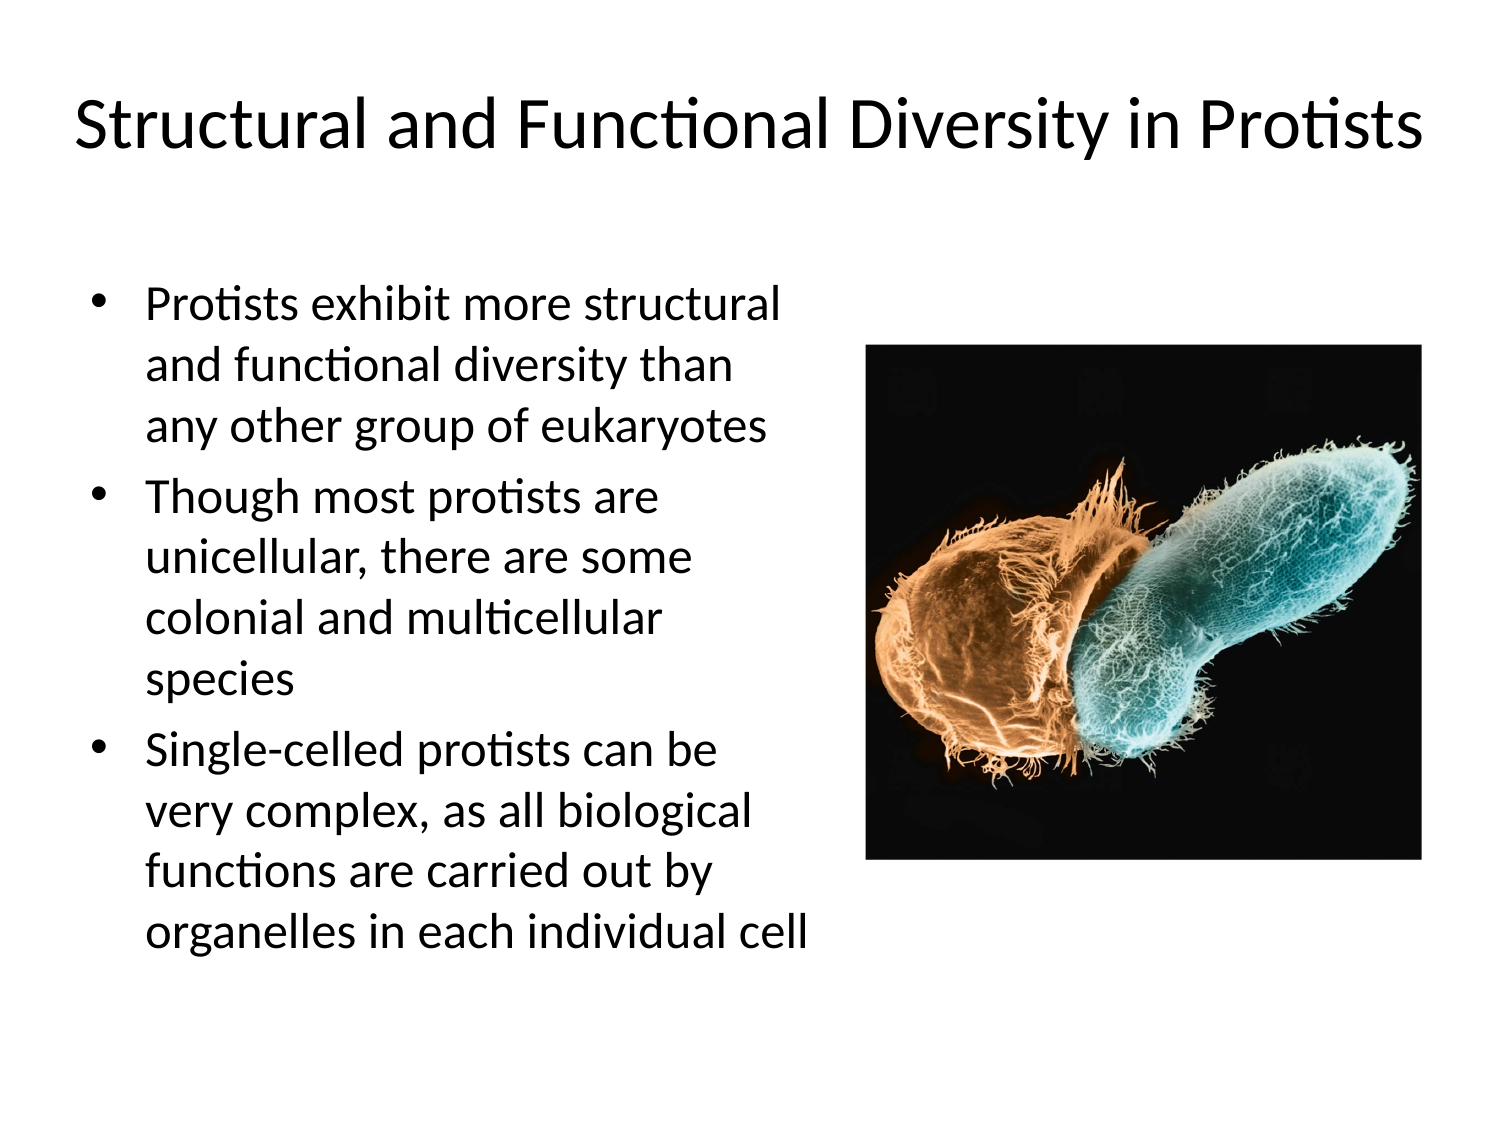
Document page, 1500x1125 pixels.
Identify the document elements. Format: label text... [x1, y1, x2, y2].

picture [862, 341, 1426, 863]
title Structural and Functional Diversity in Protists [0, 65, 1500, 172]
list Protists exhibit more structural and functional diversity than any other group of eukaryotes Though most protists are unicellular, there are some colonial and multicellular species Single-celled protists can be very complex, as all biological functions are carried out by organelles in each individual cell [75, 262, 833, 1005]
